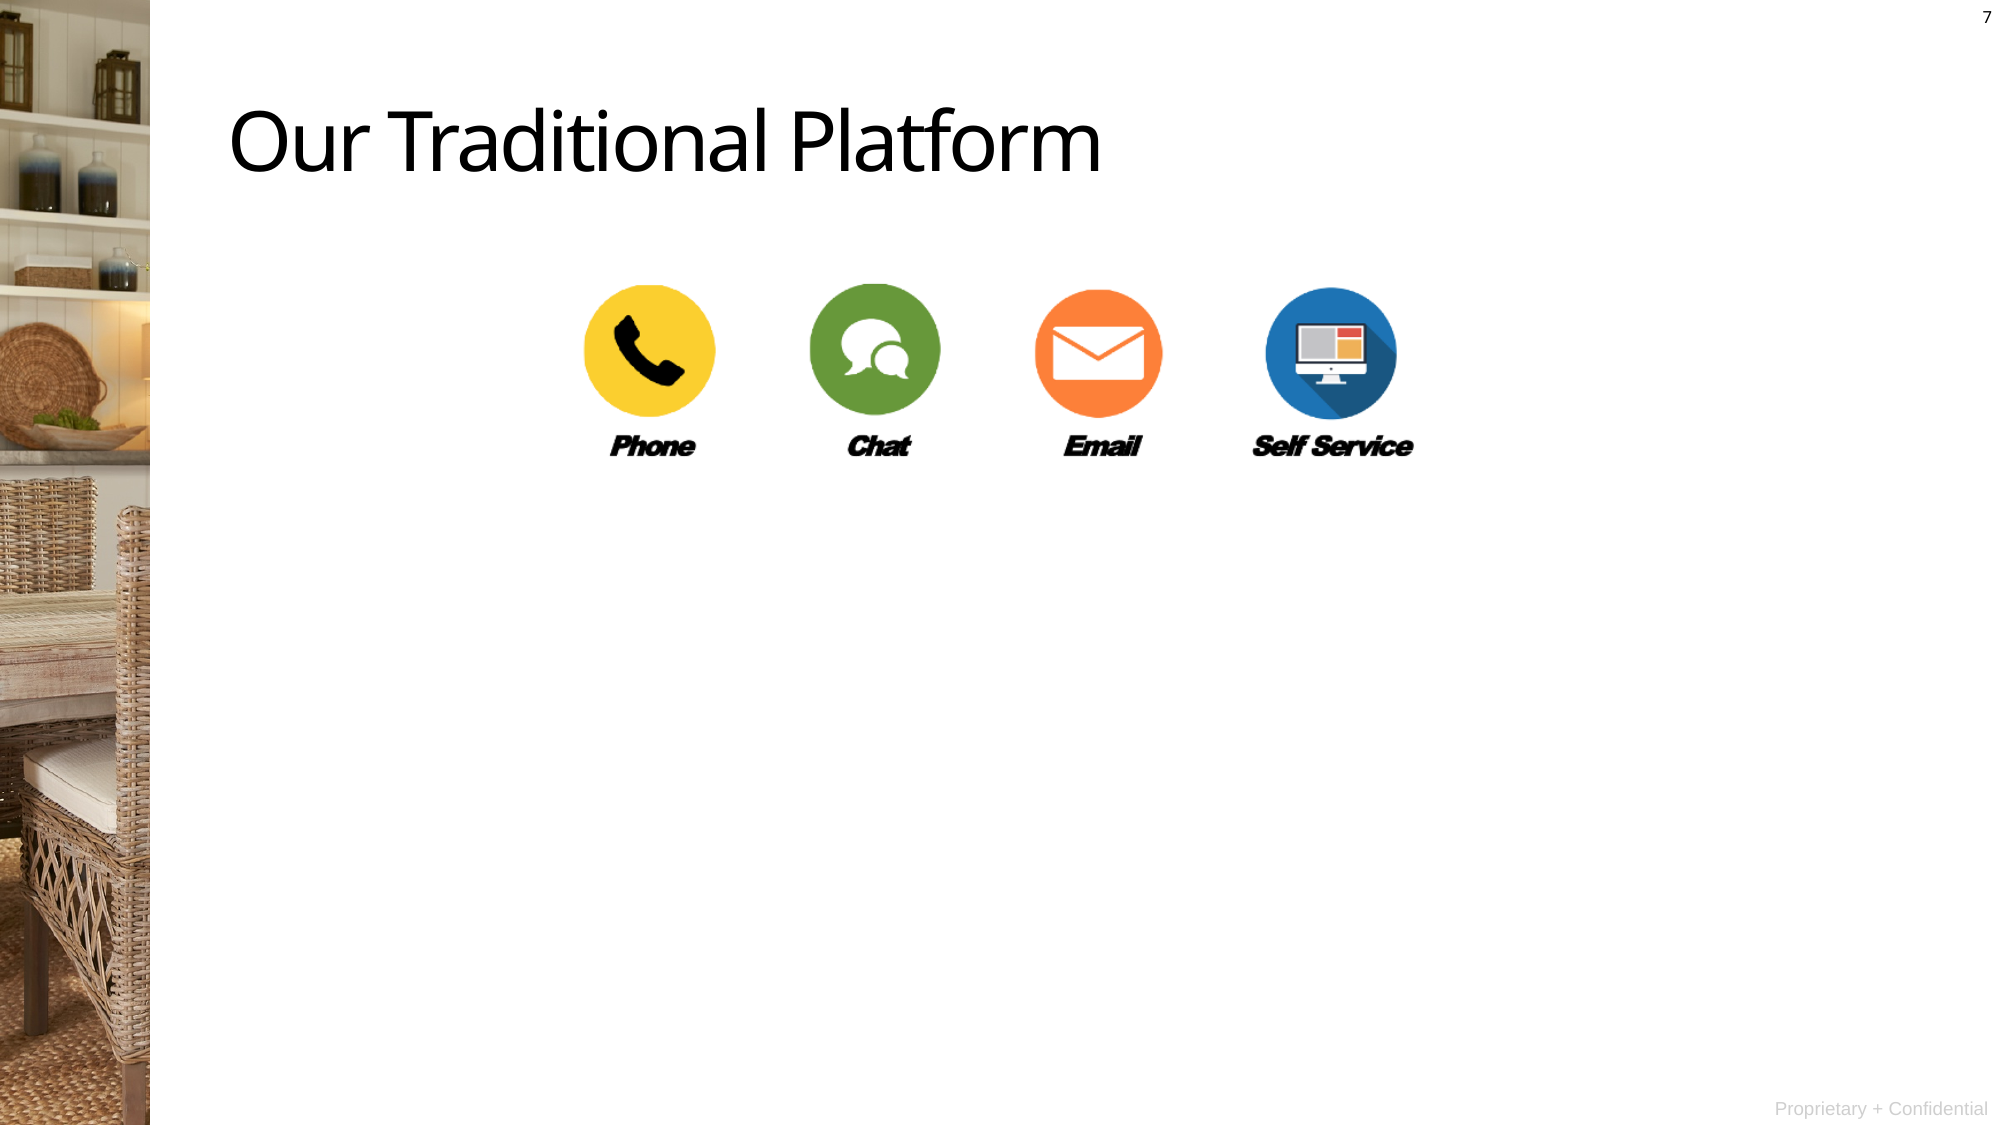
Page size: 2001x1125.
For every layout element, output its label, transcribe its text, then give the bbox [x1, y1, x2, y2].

title Our Traditional Platform [212, 57, 1938, 238]
picture [0, 0, 150, 1125]
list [563, 254, 1437, 485]
footer Proprietary + Confidential [1621, 1088, 1996, 1119]
slide_number 7 [1842, 7, 1993, 41]
